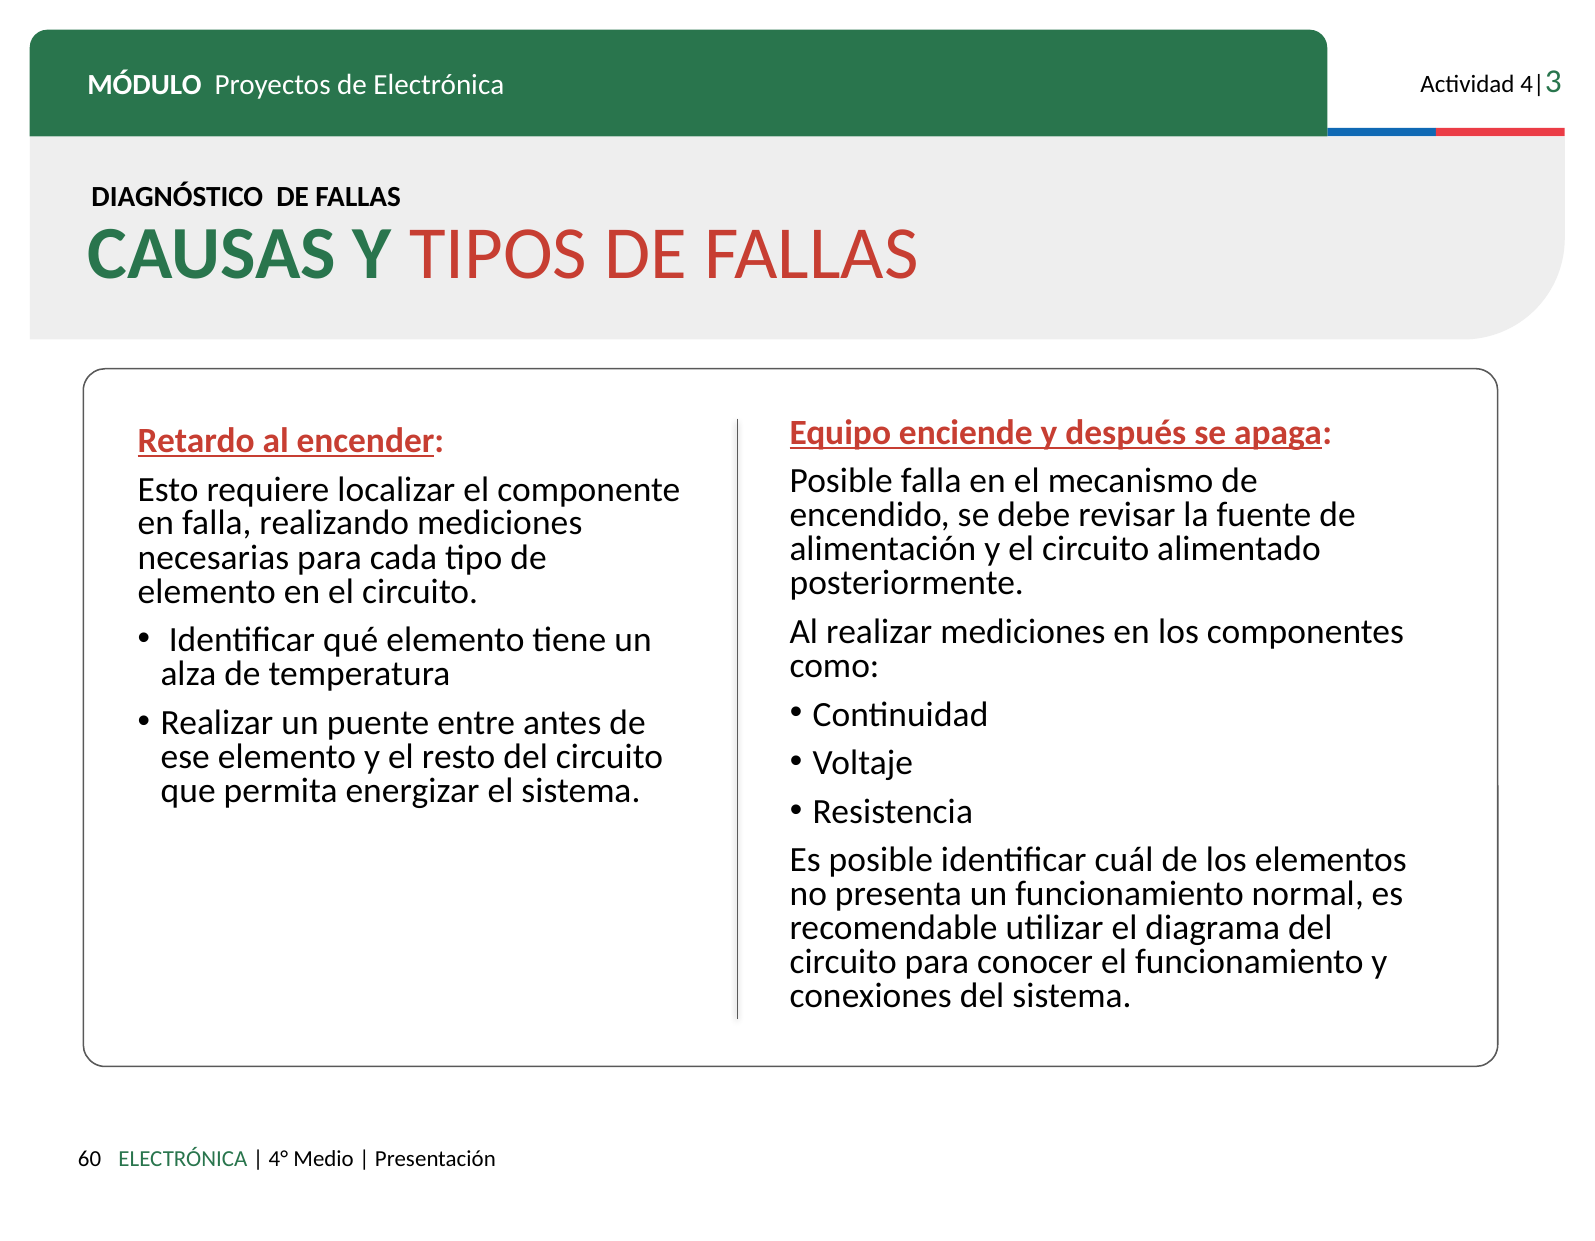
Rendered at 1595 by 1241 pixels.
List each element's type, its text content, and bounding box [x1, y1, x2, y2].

text_box [83, 368, 1498, 1067]
text_box Retardo al encender: Esto requiere localizar el componente en falla, realizando mediciones necesarias para cada tipo de elemento en el circuito. Identificar qué elemento tiene un alza de temperatura Realizar un puente entre antes de ese elemento y el resto del circuito que permita energizar el sistema. [122, 417, 709, 900]
text_box Equipo enciende y después se apaga: Posible falla en el mecanismo de encendido, se debe revisar la fuente de alimentación y el circuito alimentado posteriormente. Al realizar mediciones en los componentes como: Continuidad Voltaje Resistencia Es posible identificar cuál de los elementos no presenta un funcionamiento normal, es recomendable utilizar el diagrama del circuito para conocer el funcionamiento y conexiones del sistema. [774, 409, 1434, 1188]
text_box CAUSAS Y TIPOS DE FALLAS [72, 184, 1484, 331]
text_box DIAGNÓSTICO DE FALLAS [76, 185, 848, 211]
